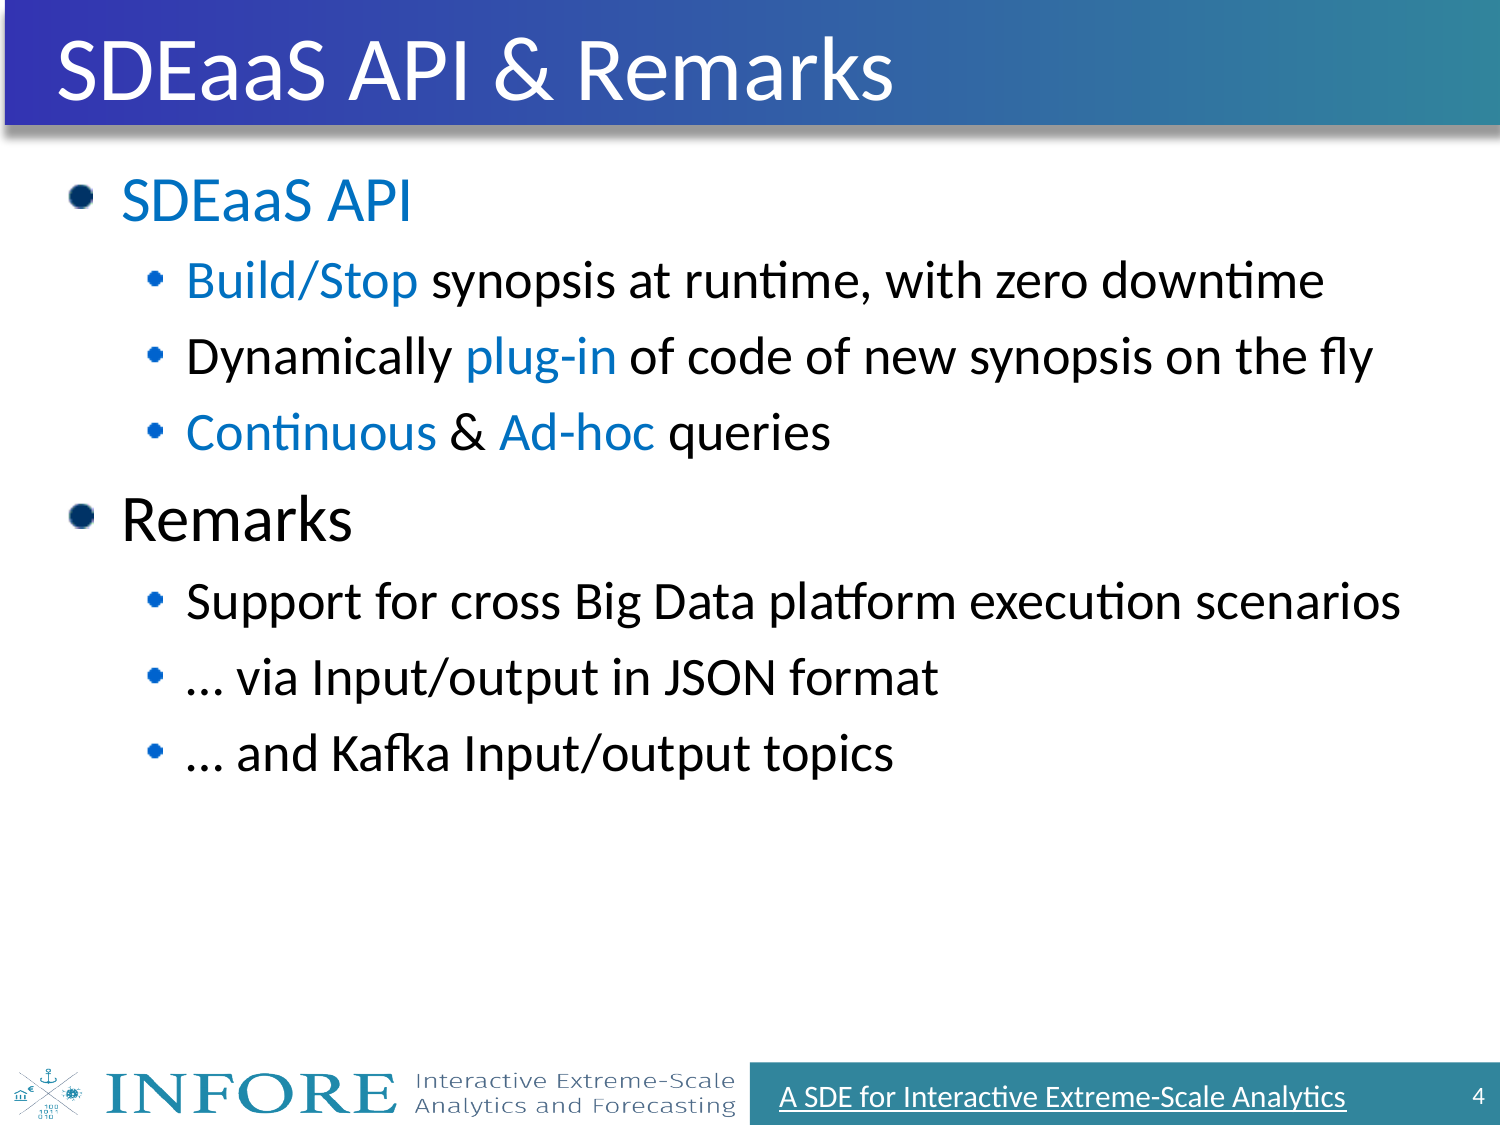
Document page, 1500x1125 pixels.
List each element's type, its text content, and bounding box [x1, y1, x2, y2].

list SDEaaS API Build/Stop synopsis at runtime, with zero downtime Dynamically plug-in of code of new synopsis on the fly Continuous & Ad-hoc queries Remarks Support for cross Big Data platform execution scenarios … via Input/output in JSON format … and Kafka Input/output topics [49, 148, 1426, 1006]
slide_number 4 [1376, 1065, 1500, 1125]
picture [65, 181, 93, 209]
picture [140, 662, 163, 686]
title SDEaaS API & Remarks [10, 2, 1500, 125]
picture [140, 586, 163, 610]
picture [140, 417, 163, 441]
footer A SDE for Interactive Extreme-Scale Analytics [750, 1065, 1376, 1125]
picture [65, 500, 94, 529]
picture [140, 738, 163, 761]
picture [0, 1062, 750, 1125]
picture [140, 341, 163, 365]
picture [140, 265, 163, 289]
